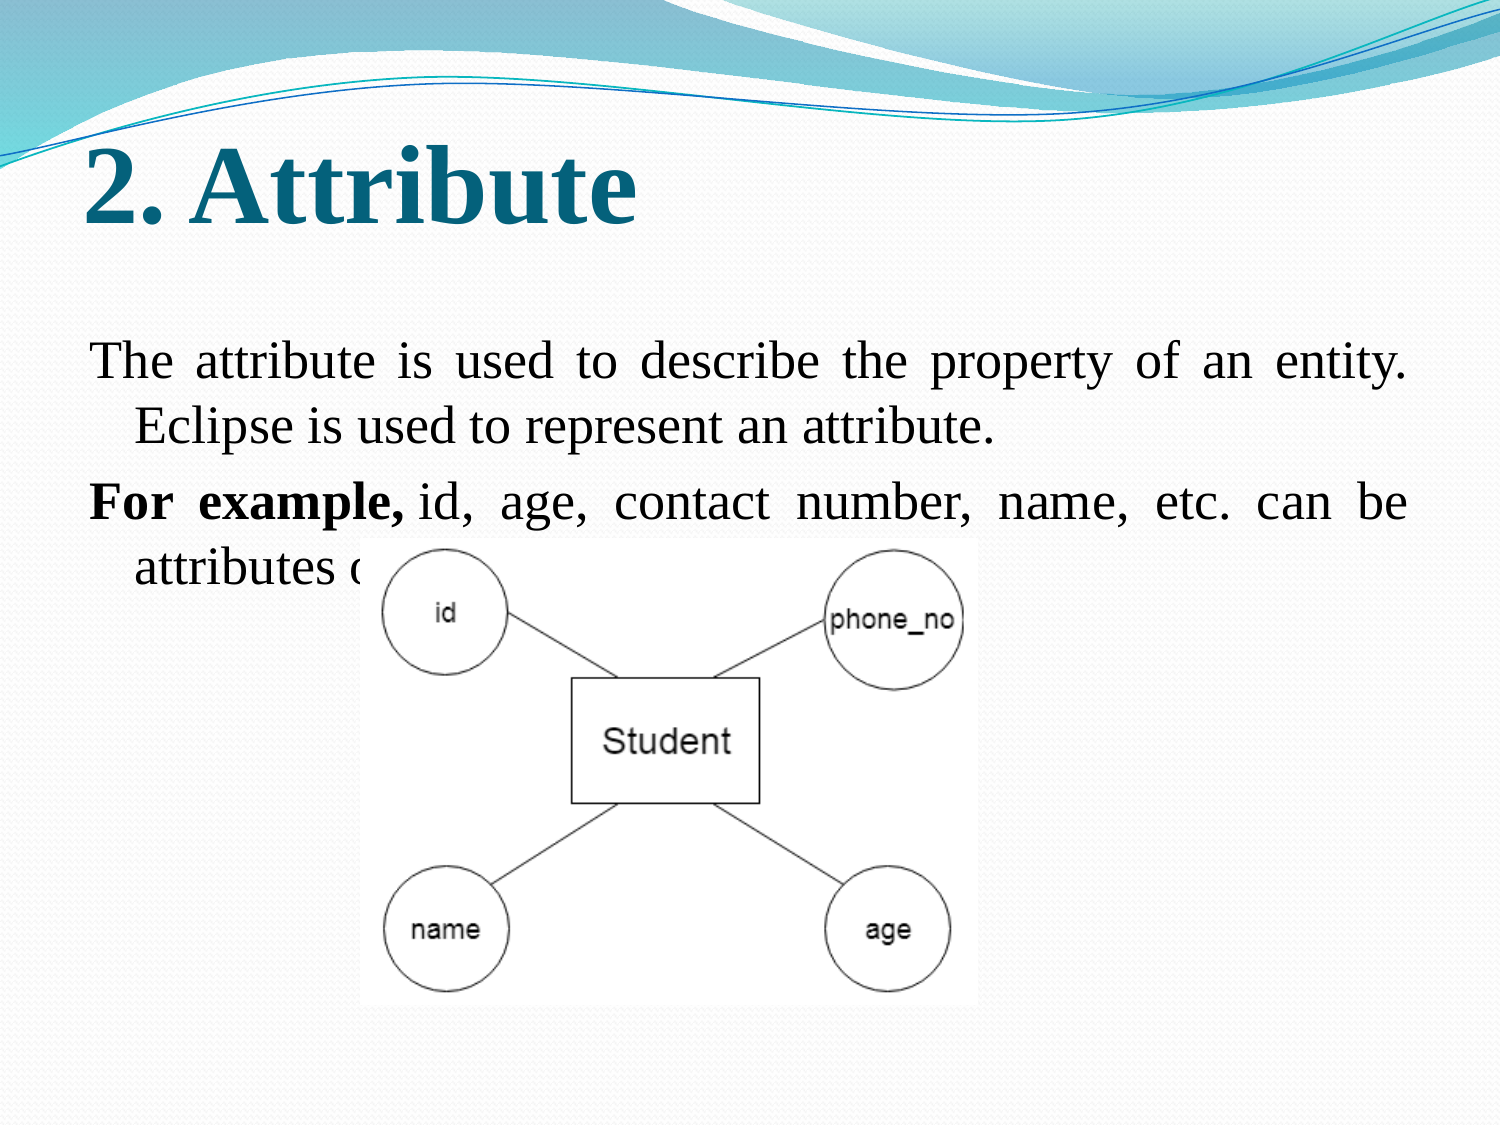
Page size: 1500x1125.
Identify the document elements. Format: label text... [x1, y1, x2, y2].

list The attribute is used to describe the property of an entity. Eclipse is used to represent an attribute. For example, id, age, contact number, name, etc. can be attributes of a student. [75, 317, 1425, 1038]
title 2. Attribute [82, 58, 1307, 247]
picture [359, 538, 978, 1005]
